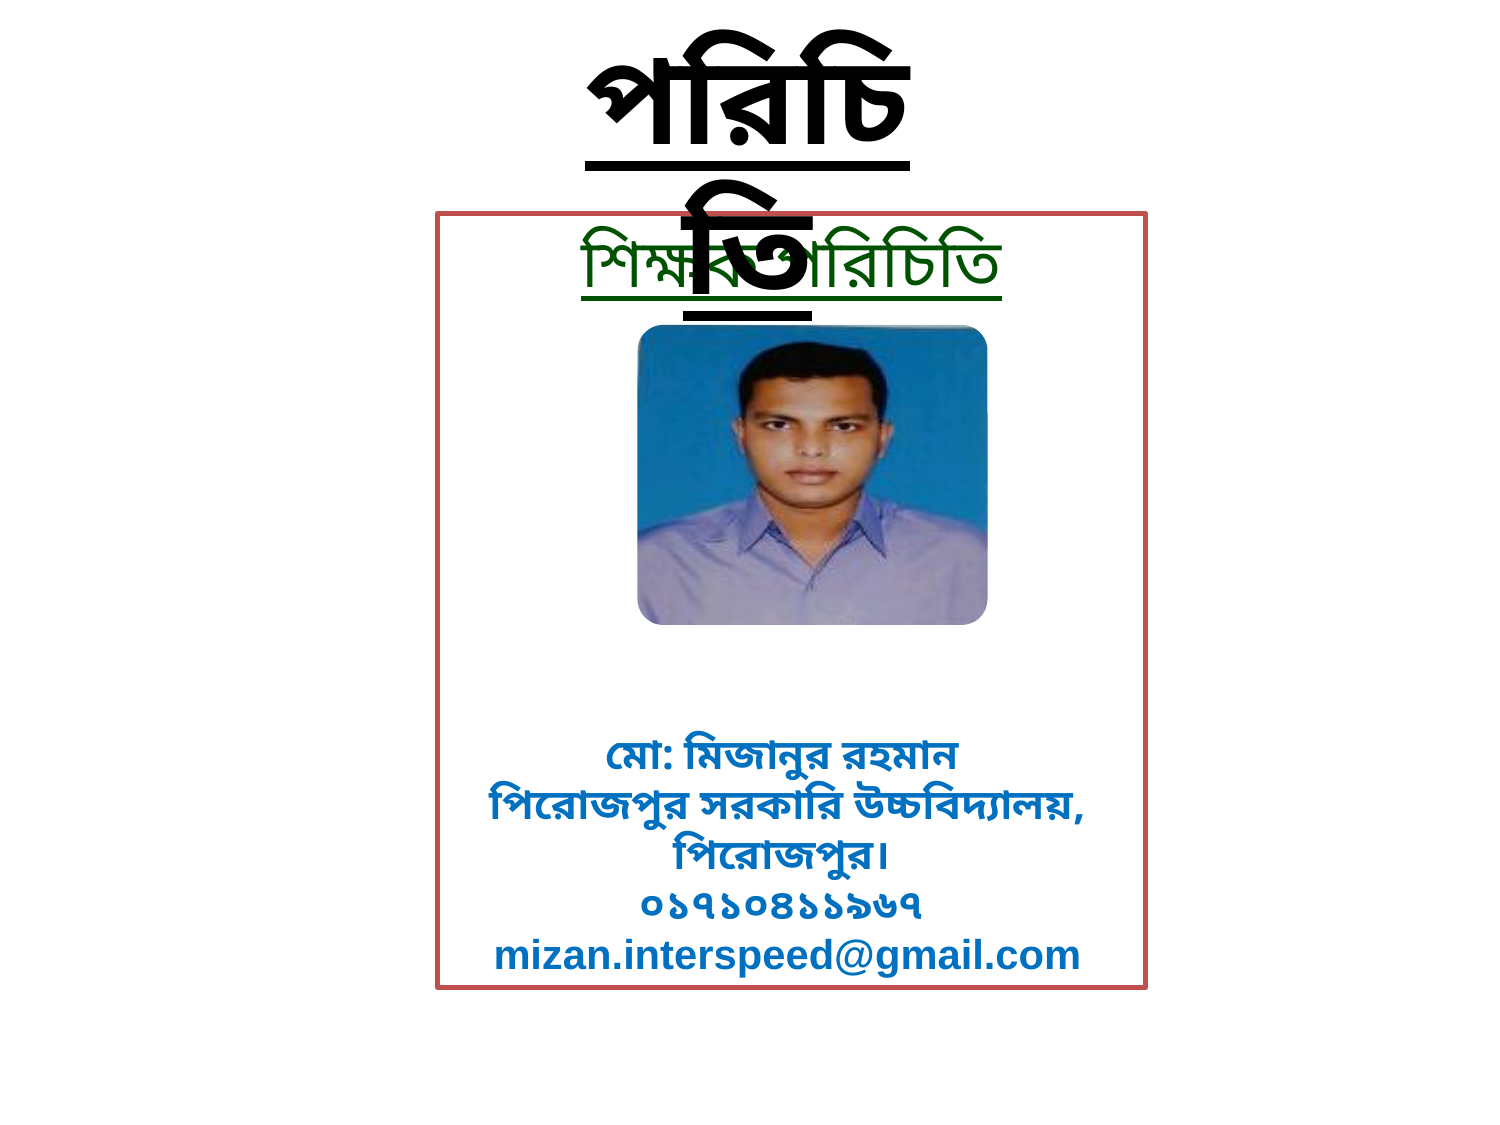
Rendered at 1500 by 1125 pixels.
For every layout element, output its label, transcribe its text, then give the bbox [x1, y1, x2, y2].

text_box পরিচিতি [507, 12, 988, 110]
picture [637, 324, 988, 626]
text_box শিক্ষক পরিচিতি [437, 213, 1146, 720]
text_box মো: মিজানুর রহমান পিরোজপুর সরকারি উচ্চবিদ্যালয়, পিরোজপুর। ০১৭১০৪১১৯৬৭ mizan.interspeed@gmail.com [425, 720, 1150, 1036]
